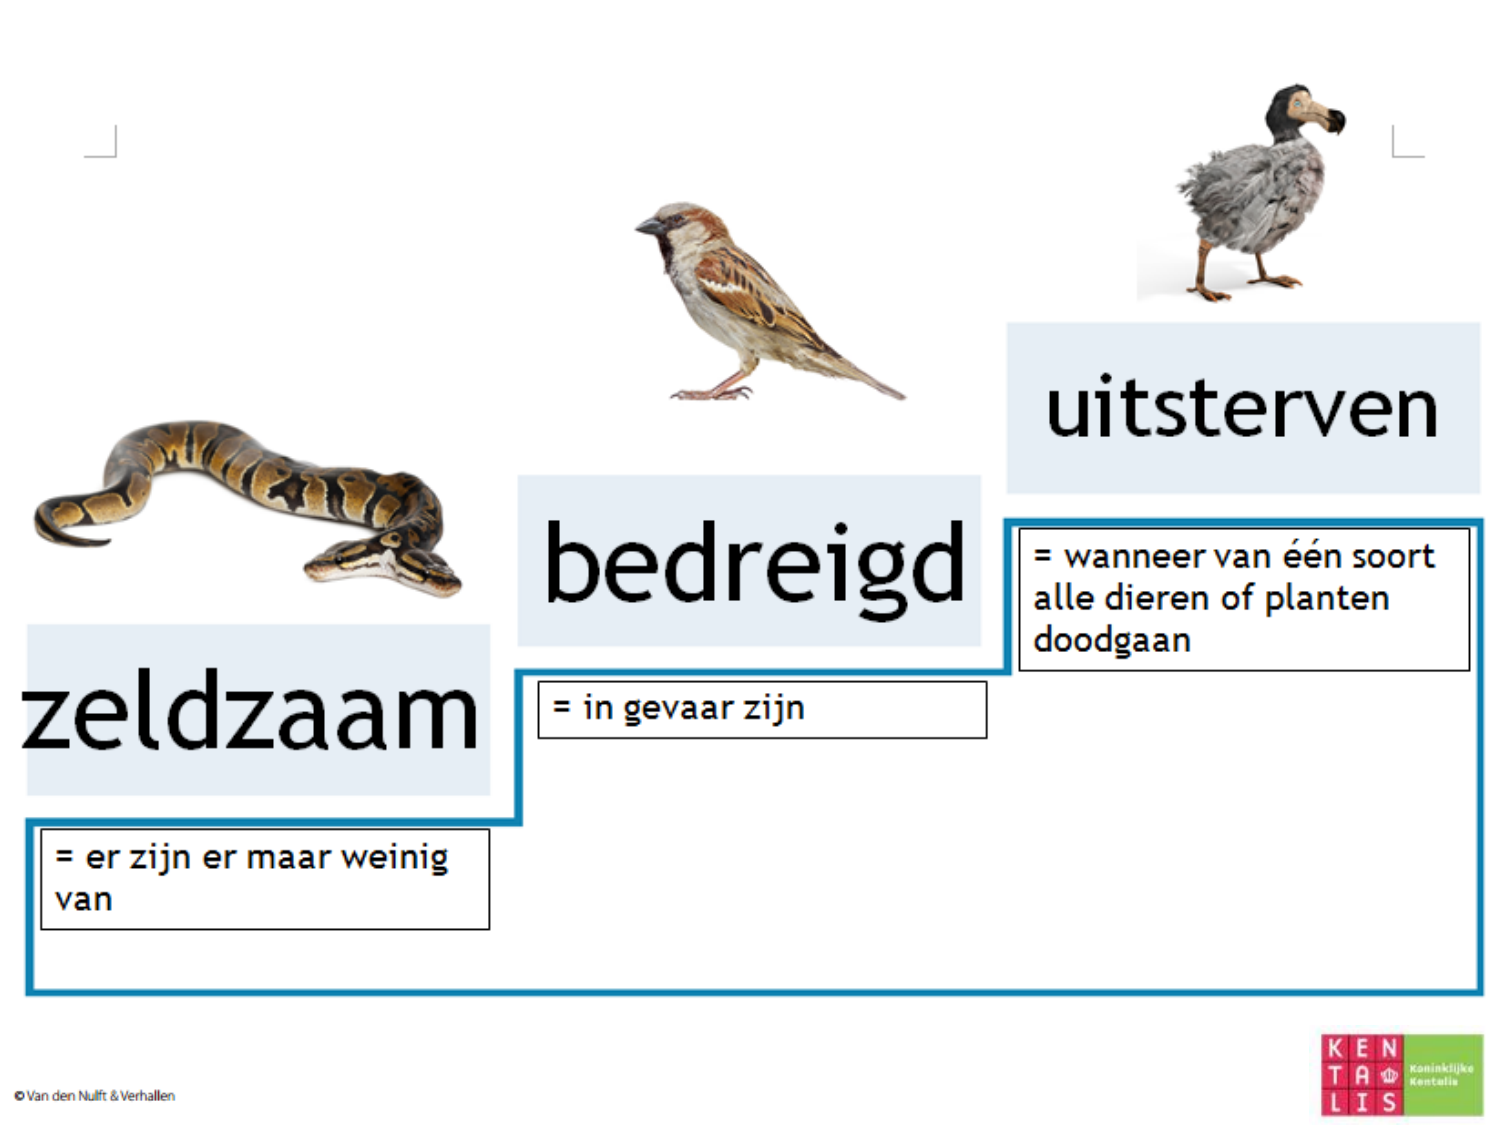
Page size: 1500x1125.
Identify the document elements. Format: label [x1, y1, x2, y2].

picture [8, 1081, 180, 1113]
picture [17, 57, 1500, 1000]
picture [1308, 1025, 1500, 1125]
